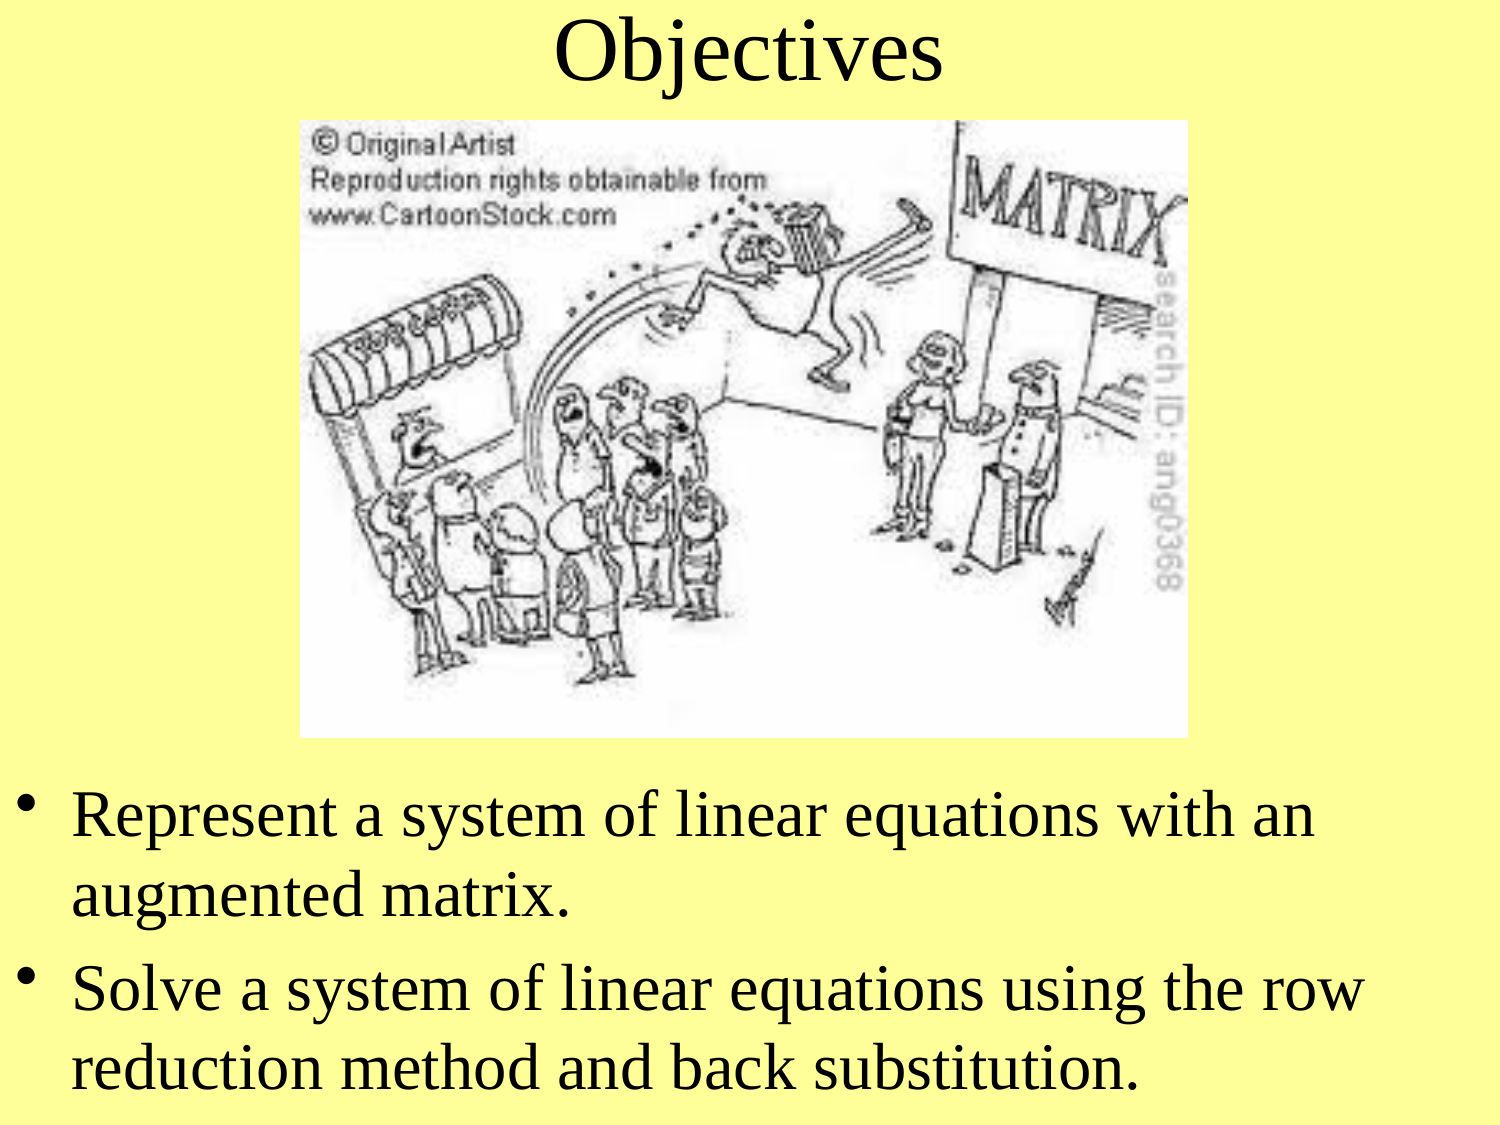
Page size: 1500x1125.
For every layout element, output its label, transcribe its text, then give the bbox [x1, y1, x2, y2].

list Represent a system of linear equations with an augmented matrix. Solve a system of linear equations using the row reduction method and back substitution. [0, 762, 1500, 1125]
title Objectives [112, 0, 1388, 138]
picture [299, 120, 1188, 738]
